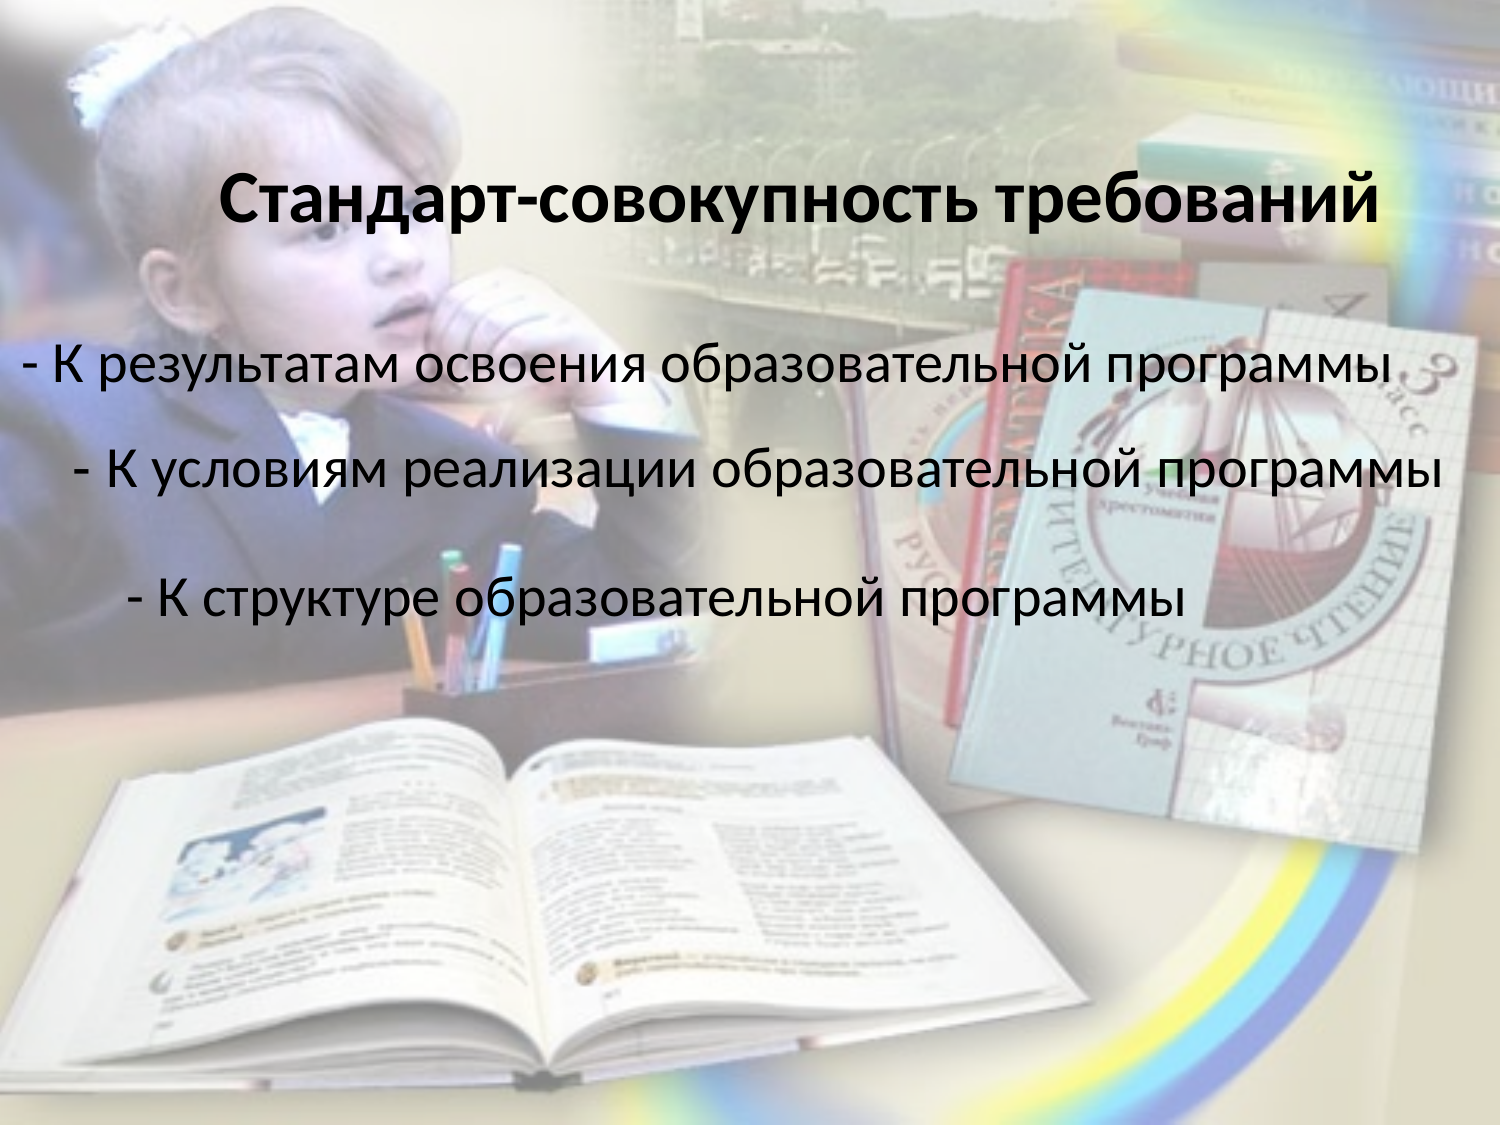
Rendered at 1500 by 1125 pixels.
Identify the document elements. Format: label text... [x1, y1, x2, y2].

text_box - К структуре образовательной программы [111, 550, 1203, 636]
text_box - К результатам освоения образовательной программы [7, 316, 1410, 402]
text_box - К условиям реализации образовательной программы [57, 421, 1461, 507]
text_box Стандарт-совокупность требований [205, 140, 1398, 316]
